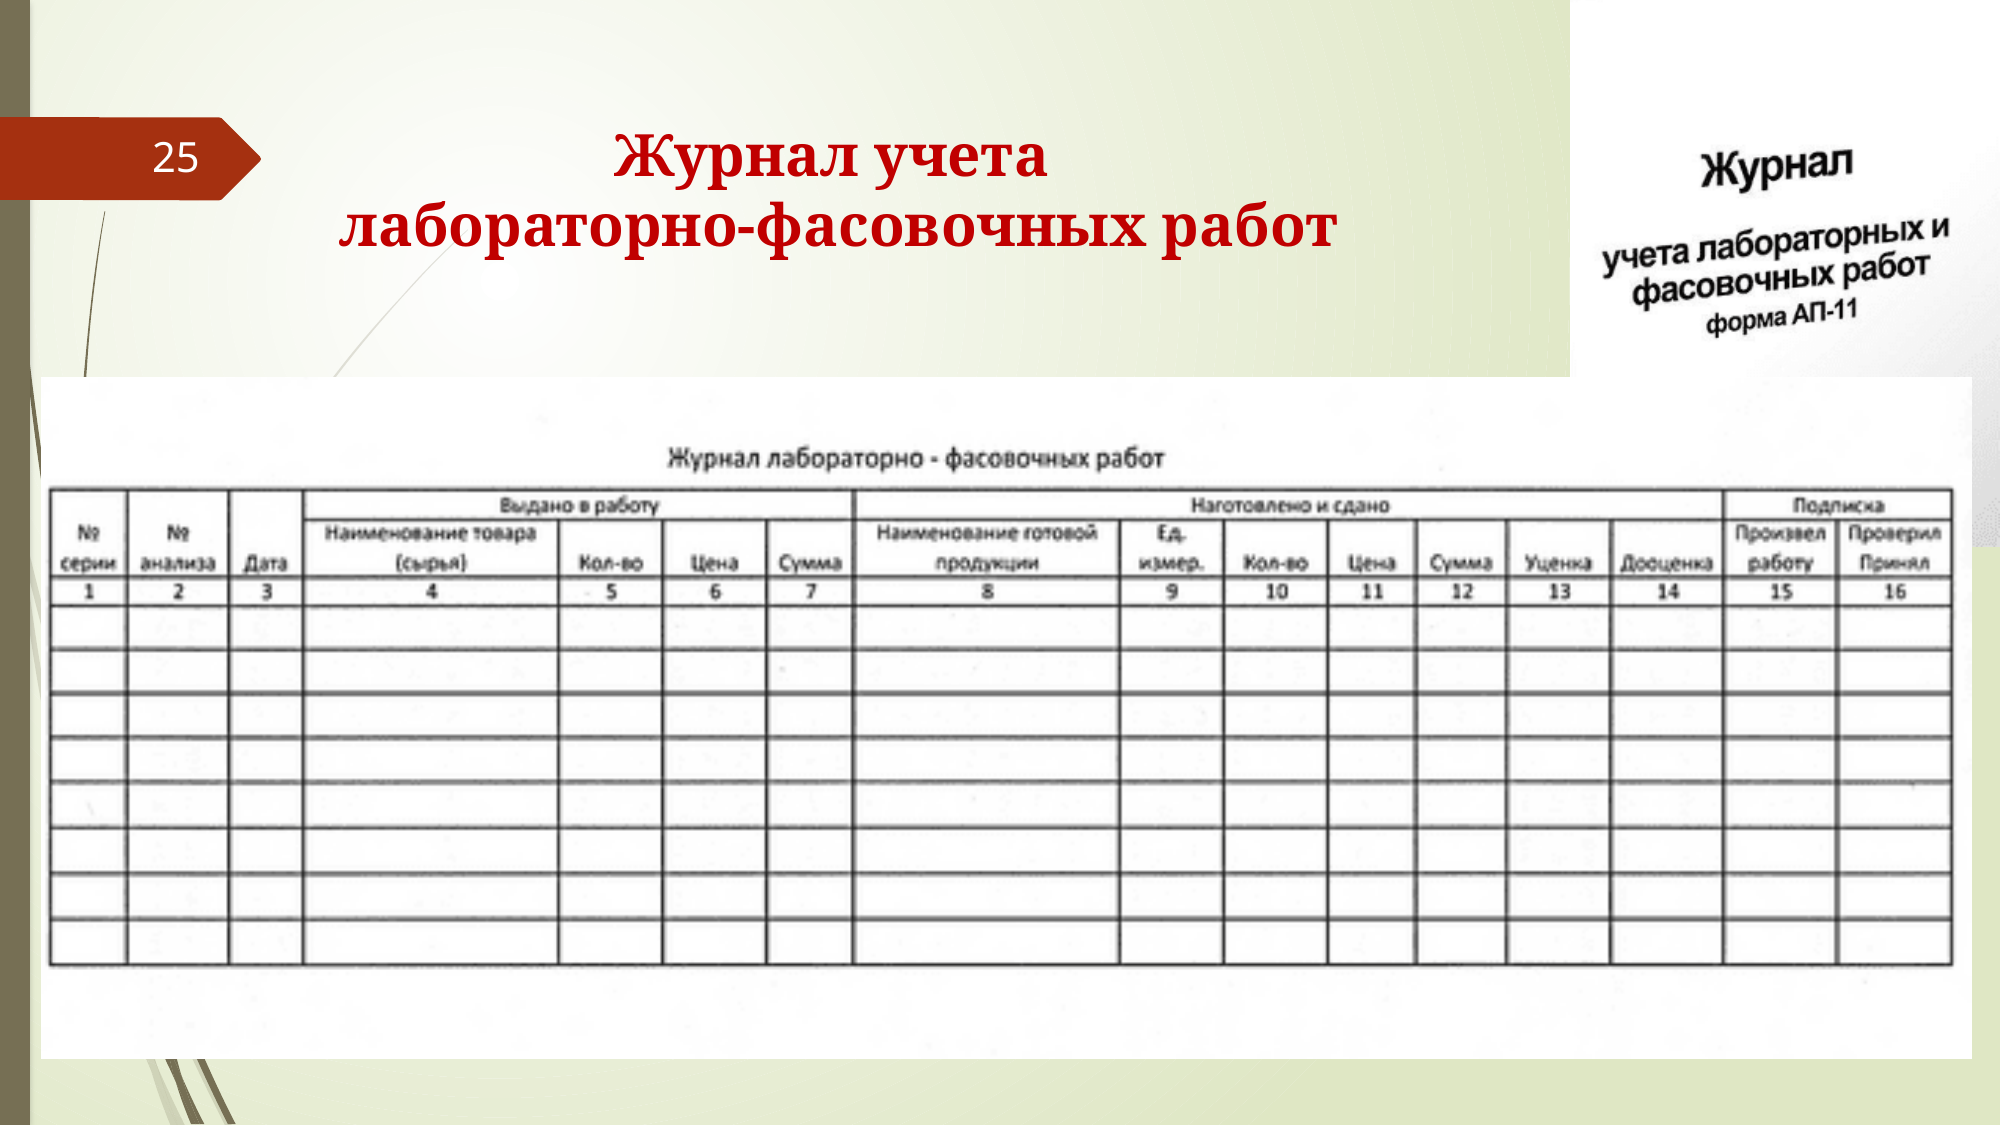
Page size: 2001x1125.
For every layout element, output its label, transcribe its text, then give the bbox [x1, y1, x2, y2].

text_box Журнал учета лабораторно-фасовочных работ [324, 110, 1354, 266]
slide_number 25 [87, 129, 216, 190]
picture [41, 0, 2000, 1060]
